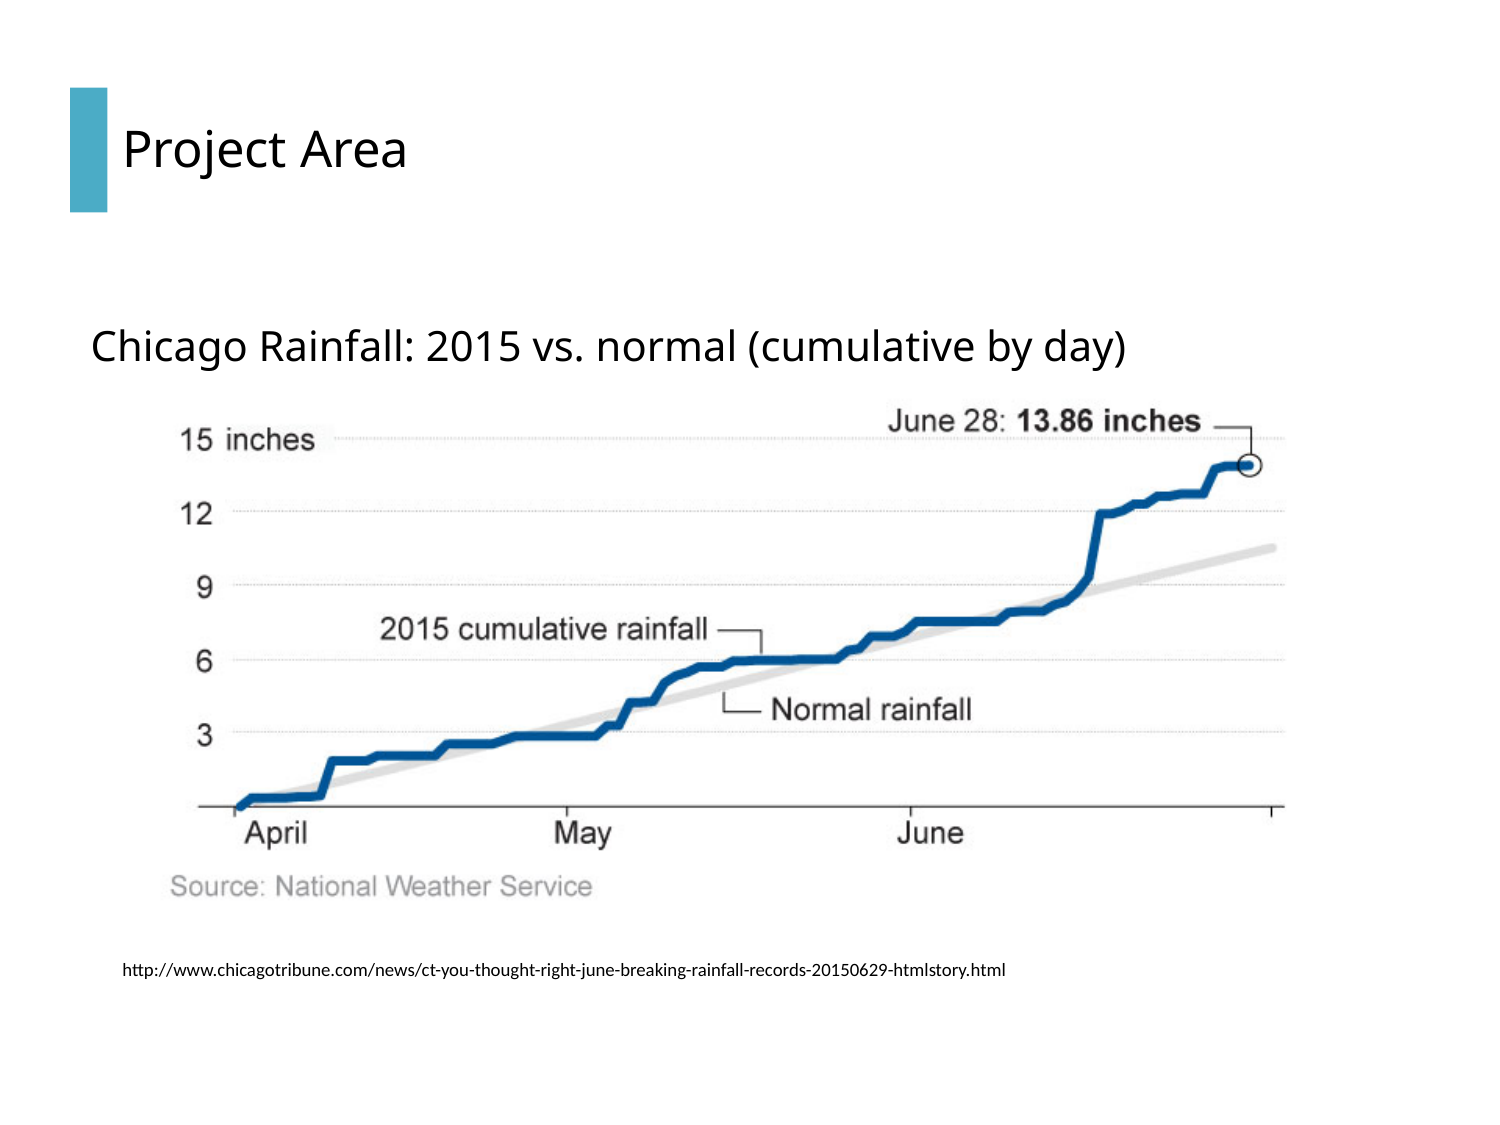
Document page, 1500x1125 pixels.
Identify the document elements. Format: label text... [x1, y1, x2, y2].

text_box [68, 85, 110, 215]
text_box http://www.chicagotribune.com/news/ct-you-thought-right-june-breaking-rainfall-records-20150629-htmlstory.html [107, 950, 1363, 988]
text_box Chicago Rainfall: 2015 vs. normal (cumulative by day) [75, 312, 1142, 378]
picture [148, 387, 1322, 927]
title Project Area [107, 82, 445, 213]
